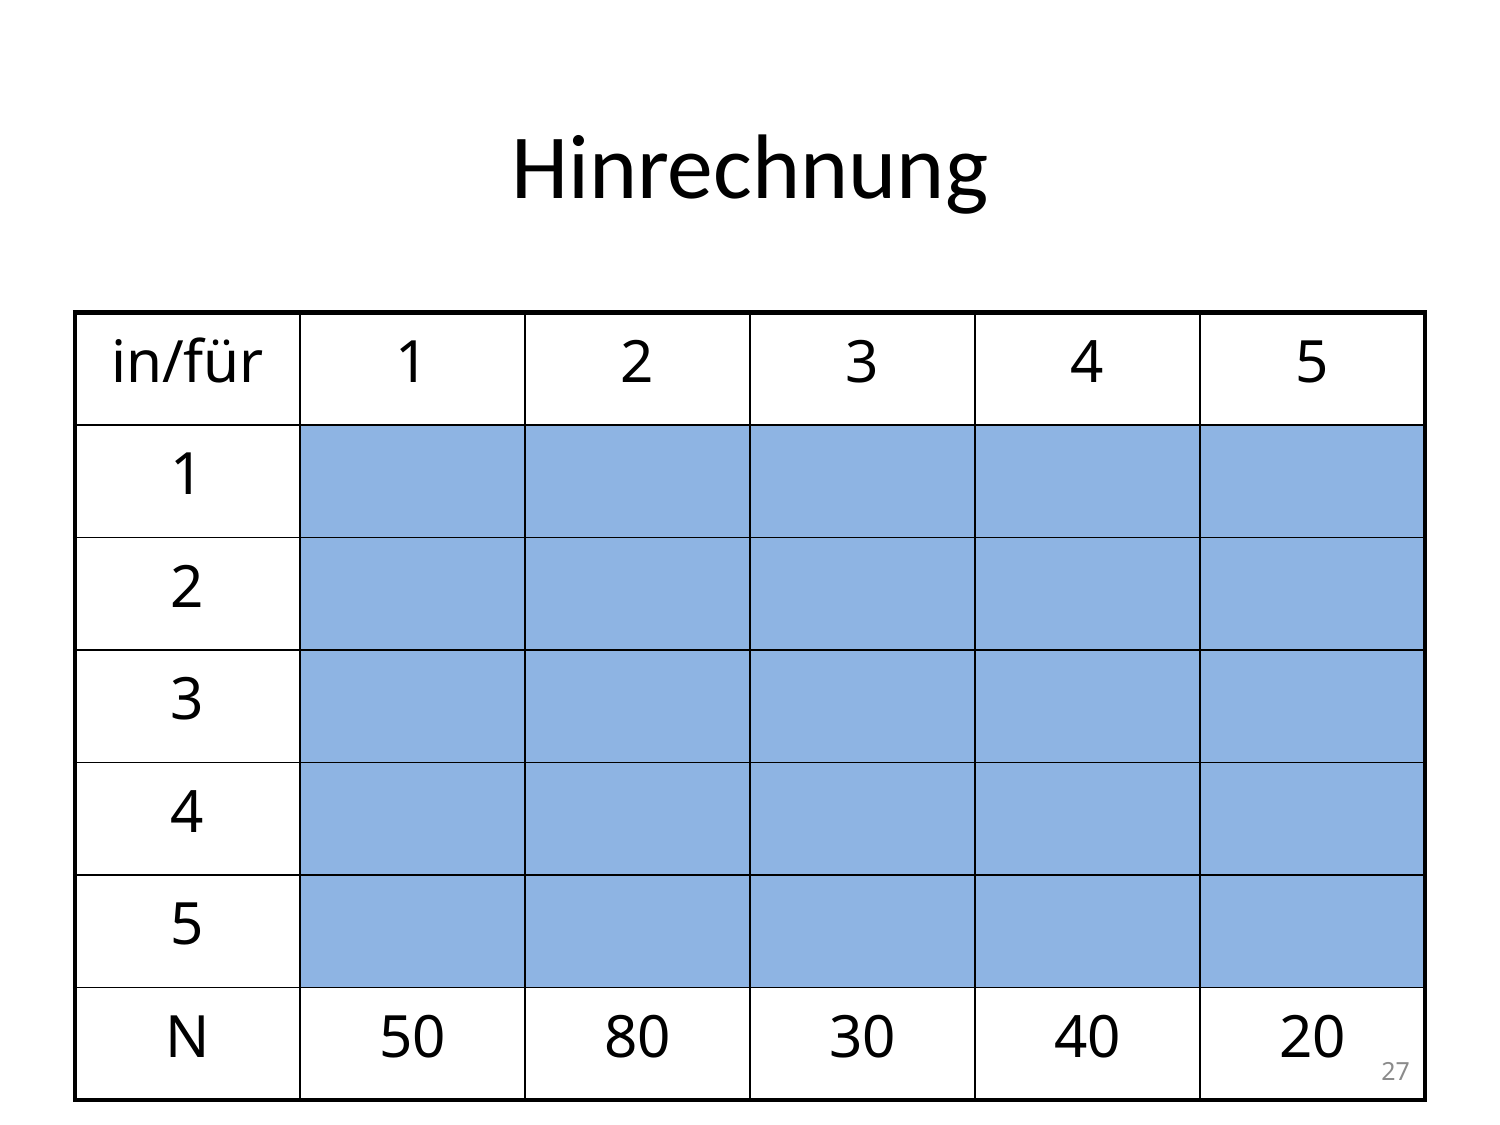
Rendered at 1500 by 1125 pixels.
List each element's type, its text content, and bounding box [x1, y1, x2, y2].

table_header 2 [526, 315, 749, 424]
slide_number 27 [1074, 1042, 1425, 1103]
table_header 4 [976, 315, 1199, 424]
table_header in/für [77, 315, 299, 424]
table_header 5 [1201, 315, 1423, 424]
table_cell [976, 651, 1199, 762]
table_cell [1201, 426, 1423, 537]
table_cell [1201, 876, 1423, 987]
table_cell 40 [976, 988, 1199, 1098]
table_cell [301, 426, 524, 537]
table_cell [751, 538, 974, 649]
table_cell [526, 876, 749, 987]
table_cell 20 [1201, 988, 1423, 1042]
table_cell [1201, 763, 1423, 874]
table_cell [526, 651, 749, 762]
table_cell [751, 763, 974, 874]
table_cell N [77, 988, 299, 1098]
table_cell 2 [77, 538, 299, 649]
table_cell [526, 763, 749, 874]
table_cell [1201, 651, 1423, 762]
table_cell [751, 651, 974, 762]
table_cell [526, 538, 749, 649]
table_cell [301, 763, 524, 874]
title Hinrechnung [75, 47, 1425, 275]
table_cell [976, 763, 1199, 874]
table_cell [976, 876, 1199, 987]
table_cell 50 [301, 988, 524, 1098]
table_cell [976, 426, 1199, 537]
table_cell 80 [526, 988, 749, 1098]
table_cell [1201, 538, 1423, 649]
table_header 1 [301, 315, 524, 424]
table_cell [301, 538, 524, 649]
table_cell [301, 876, 524, 987]
table_cell 1 [77, 426, 299, 537]
table_cell [976, 538, 1199, 649]
table_cell 3 [77, 651, 299, 762]
table_cell [751, 426, 974, 537]
table_header 3 [751, 315, 974, 424]
table_cell [526, 426, 749, 537]
table_cell [301, 651, 524, 762]
table_cell [751, 876, 974, 987]
table_cell 5 [77, 876, 299, 987]
table_cell 4 [77, 763, 299, 874]
table_cell 30 [751, 988, 974, 1098]
